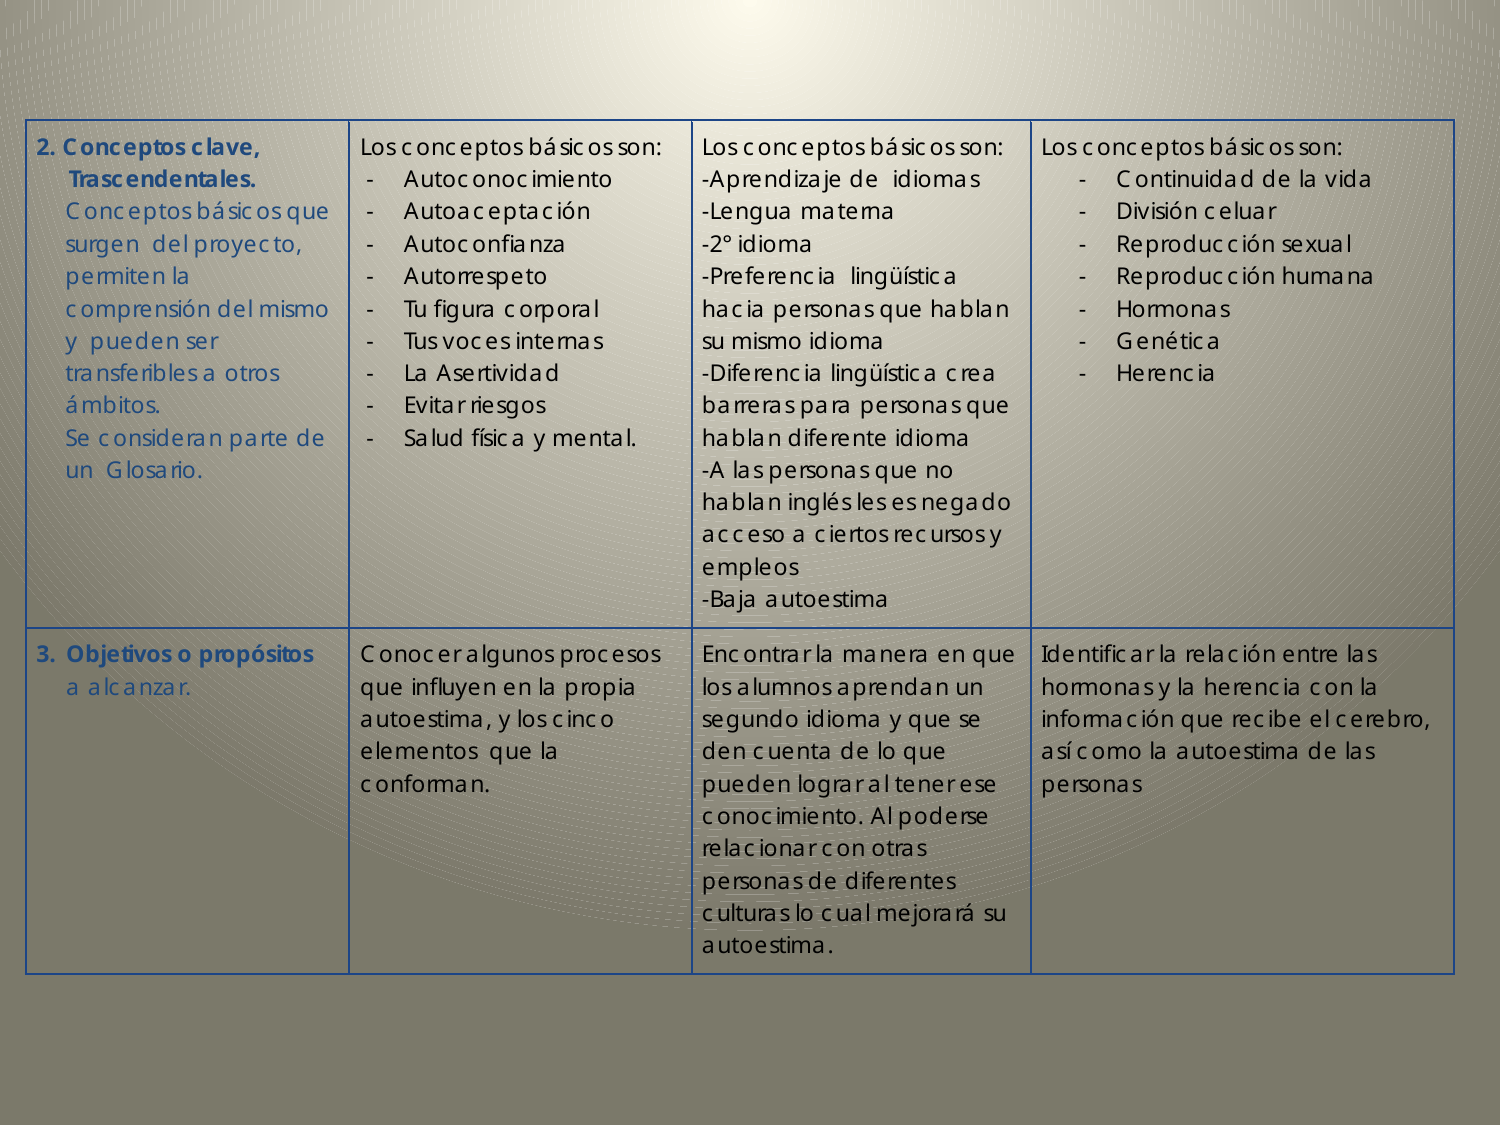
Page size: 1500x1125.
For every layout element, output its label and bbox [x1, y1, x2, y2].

picture [24, 119, 1476, 1006]
